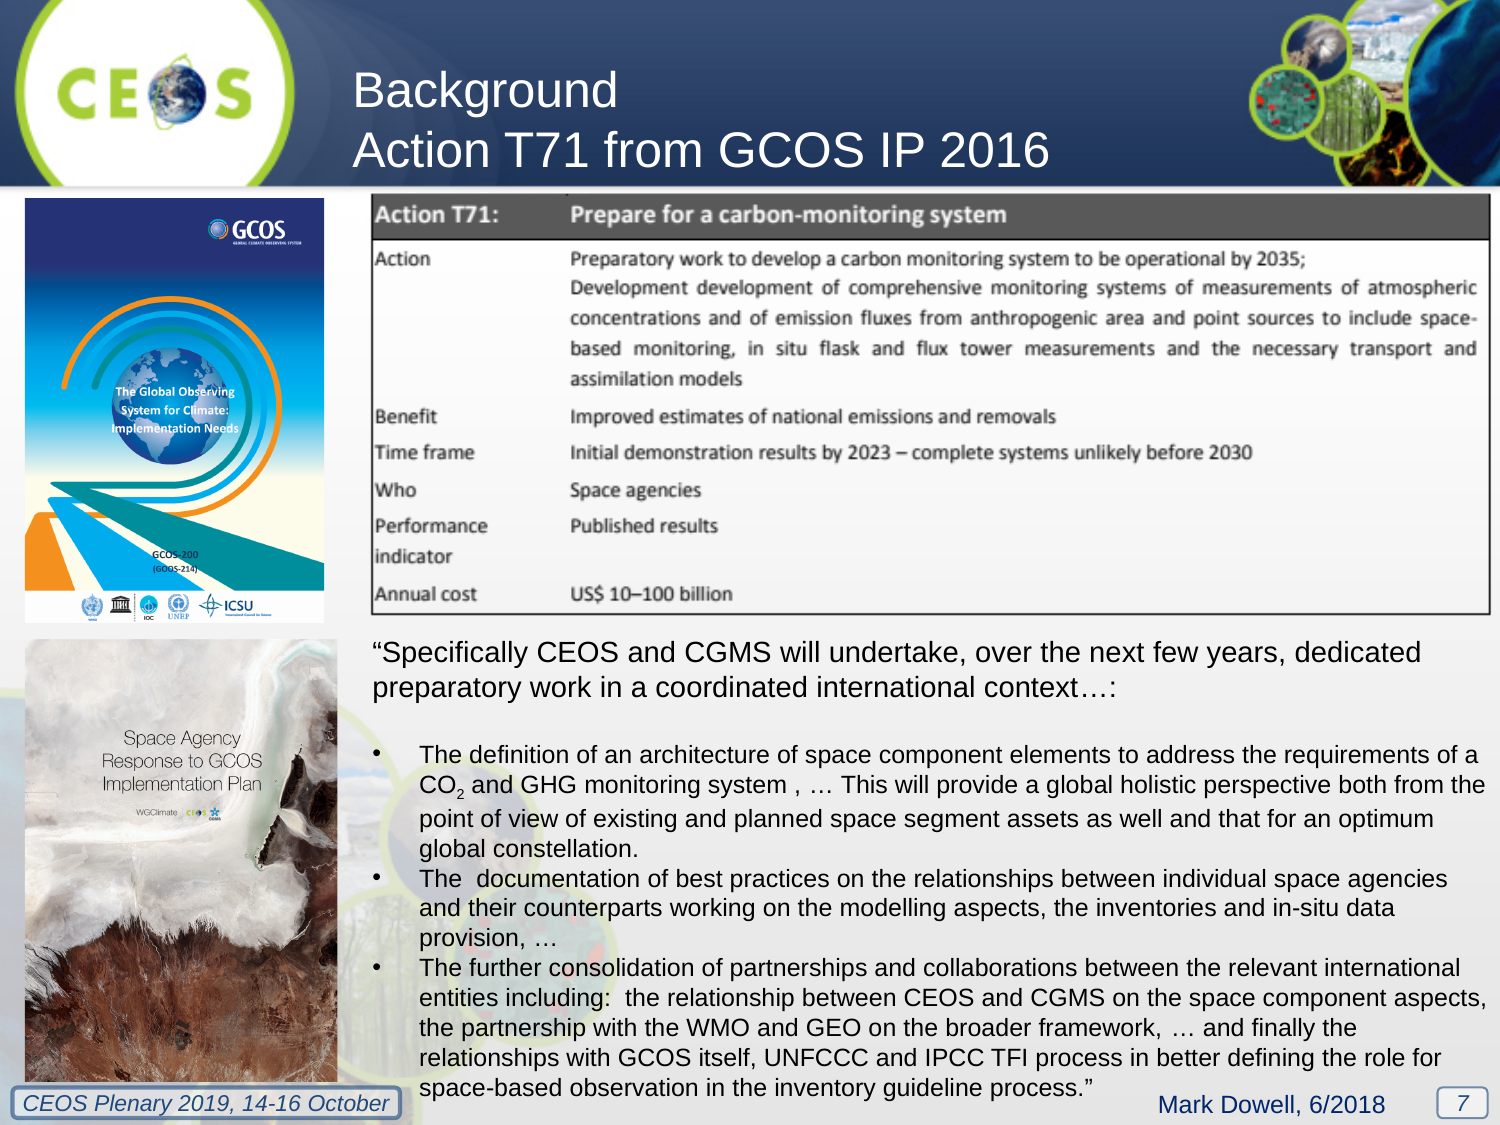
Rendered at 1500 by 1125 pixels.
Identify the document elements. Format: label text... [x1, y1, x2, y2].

text_box “Specifically CEOS and CGMS will undertake, over the next few years, dedicated preparatory work in a coordinated international context…: The definition of an architecture of space component elements to address the requirements of a CO2 and GHG monitoring system , … This will provide a global holistic perspective both from the point of view of existing and planned space segment assets as well and that for an optimum global constellation. The documentation of best practices on the relationships between individual space agencies and their counterparts working on the modelling aspects, the inventories and in-situ data provision, … The further consolidation of partnerships and collaborations between the relevant international entities including: the relationship between CEOS and CGMS on the space component aspects, the partnership with the WMO and GEO on the broader framework, … and finally the relationships with GCOS itself, UNFCCC and IPCC TFI process in better defining the role for space-based observation in the inventory guideline process.” [364, 625, 1498, 1125]
list Background Action T71 from GCOS IP 2016 GCOS-200 [337, 50, 1150, 138]
text_box Mark Dowell, 6/2018 [1150, 1081, 1394, 1125]
picture [0, 0, 1500, 1125]
